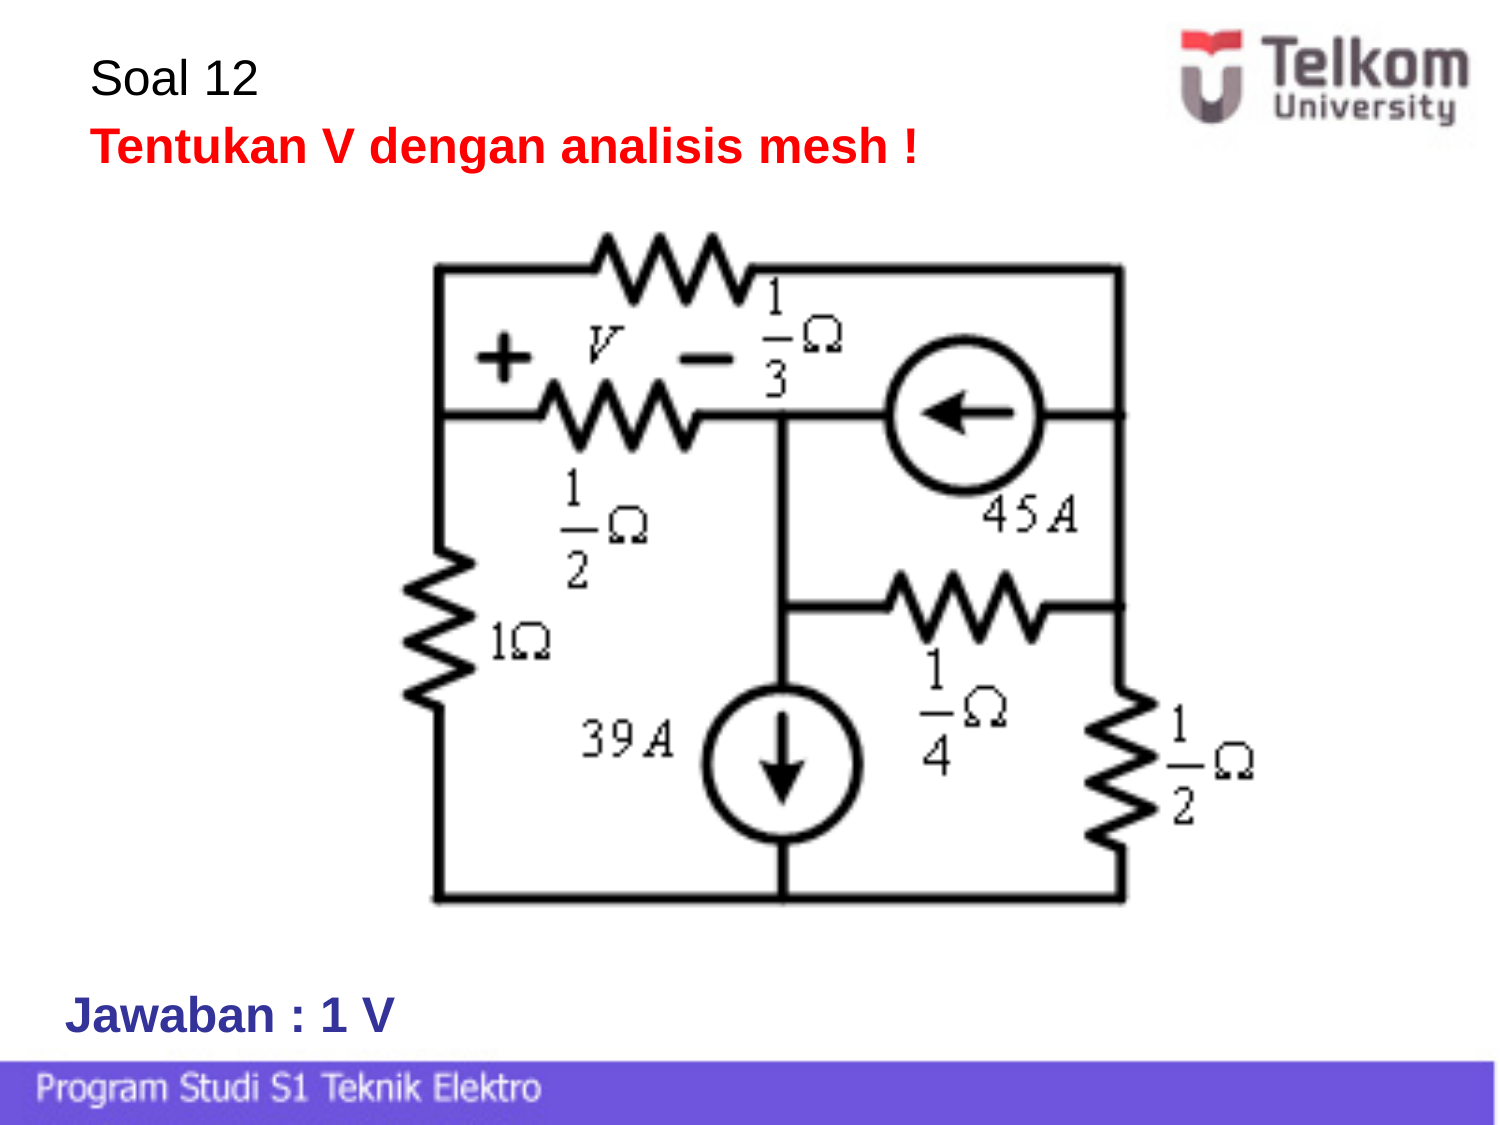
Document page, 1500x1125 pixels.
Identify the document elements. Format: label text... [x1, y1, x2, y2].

picture [0, 421, 1500, 1125]
text_box Tentukan V dengan analisis mesh ! [74, 112, 1338, 175]
text_box Soal 12 [75, 37, 650, 112]
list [374, 215, 1288, 938]
text_box Jawaban : 1 V [50, 974, 538, 1050]
picture [0, 0, 1500, 420]
